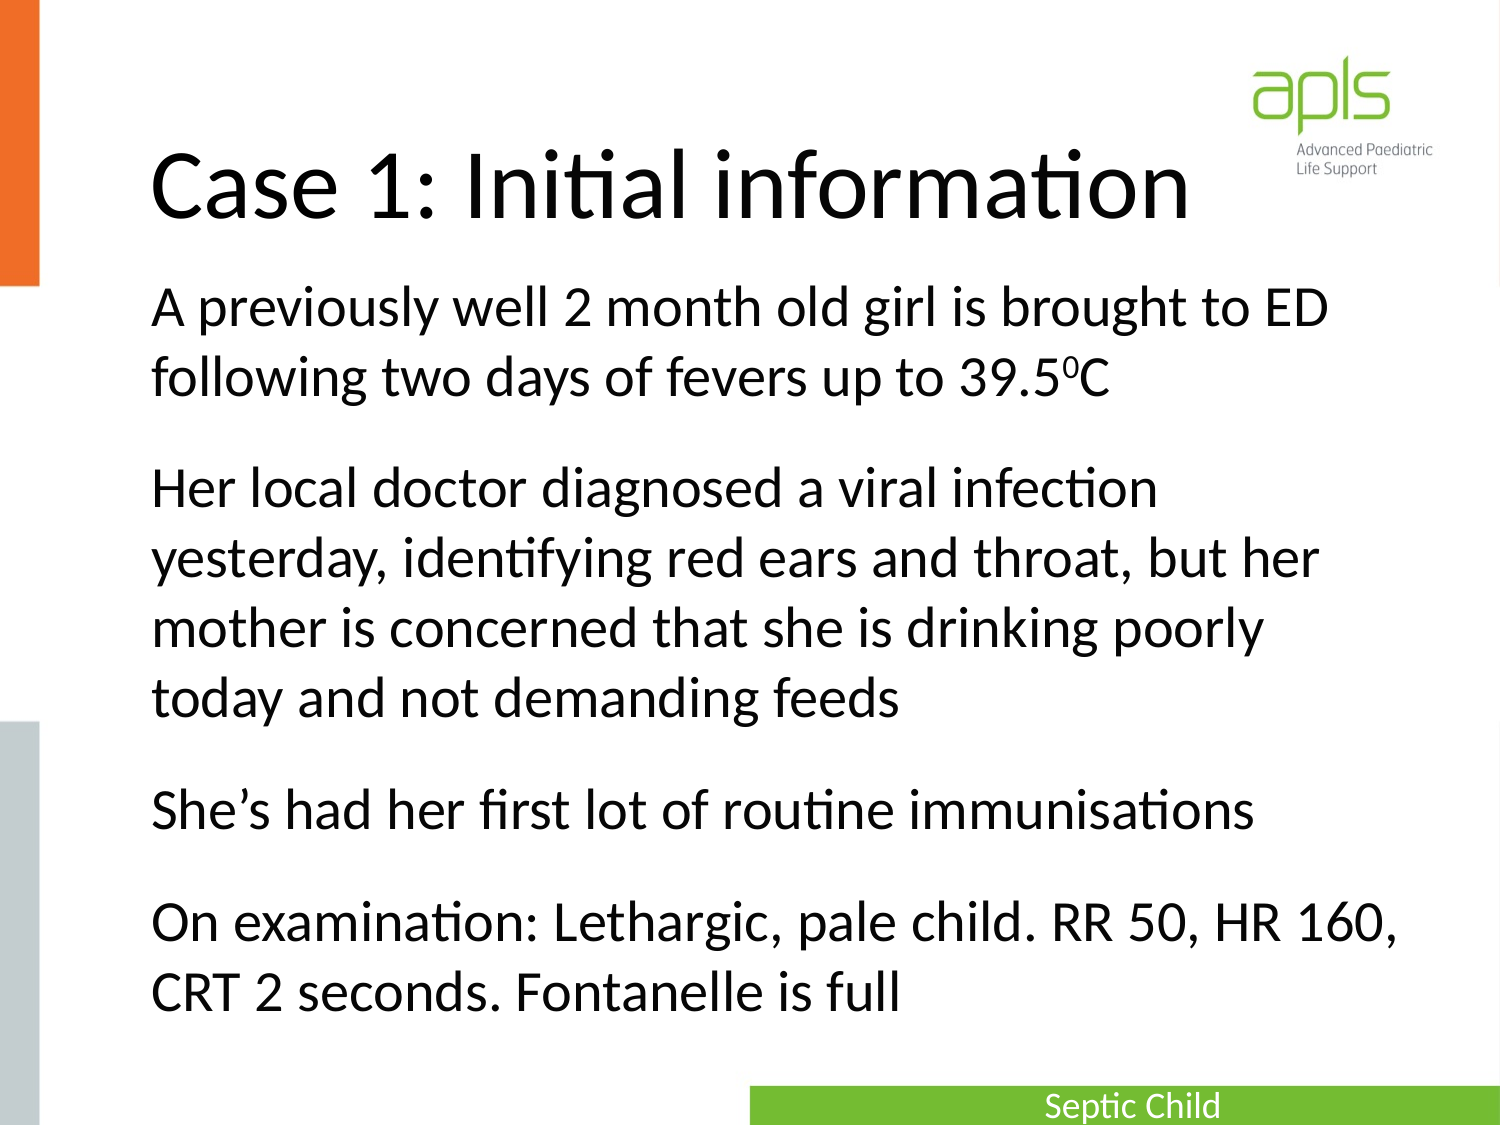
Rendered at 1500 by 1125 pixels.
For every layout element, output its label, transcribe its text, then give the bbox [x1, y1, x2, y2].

title Case 1: Initial information [135, 69, 1237, 260]
picture [0, 0, 1500, 1125]
list A previously well 2 month old girl is brought to ED following two days of fevers up to 39.50C Her local doctor diagnosed a viral infection yesterday, identifying red ears and throat, but her mother is concerned that she is drinking poorly today and not demanding feeds She’s had her first lot of routine immunisations On examination: Lethargic, pale child. RR 50, HR 160, CRT 2 seconds. Fontanelle is full [135, 260, 1425, 1032]
